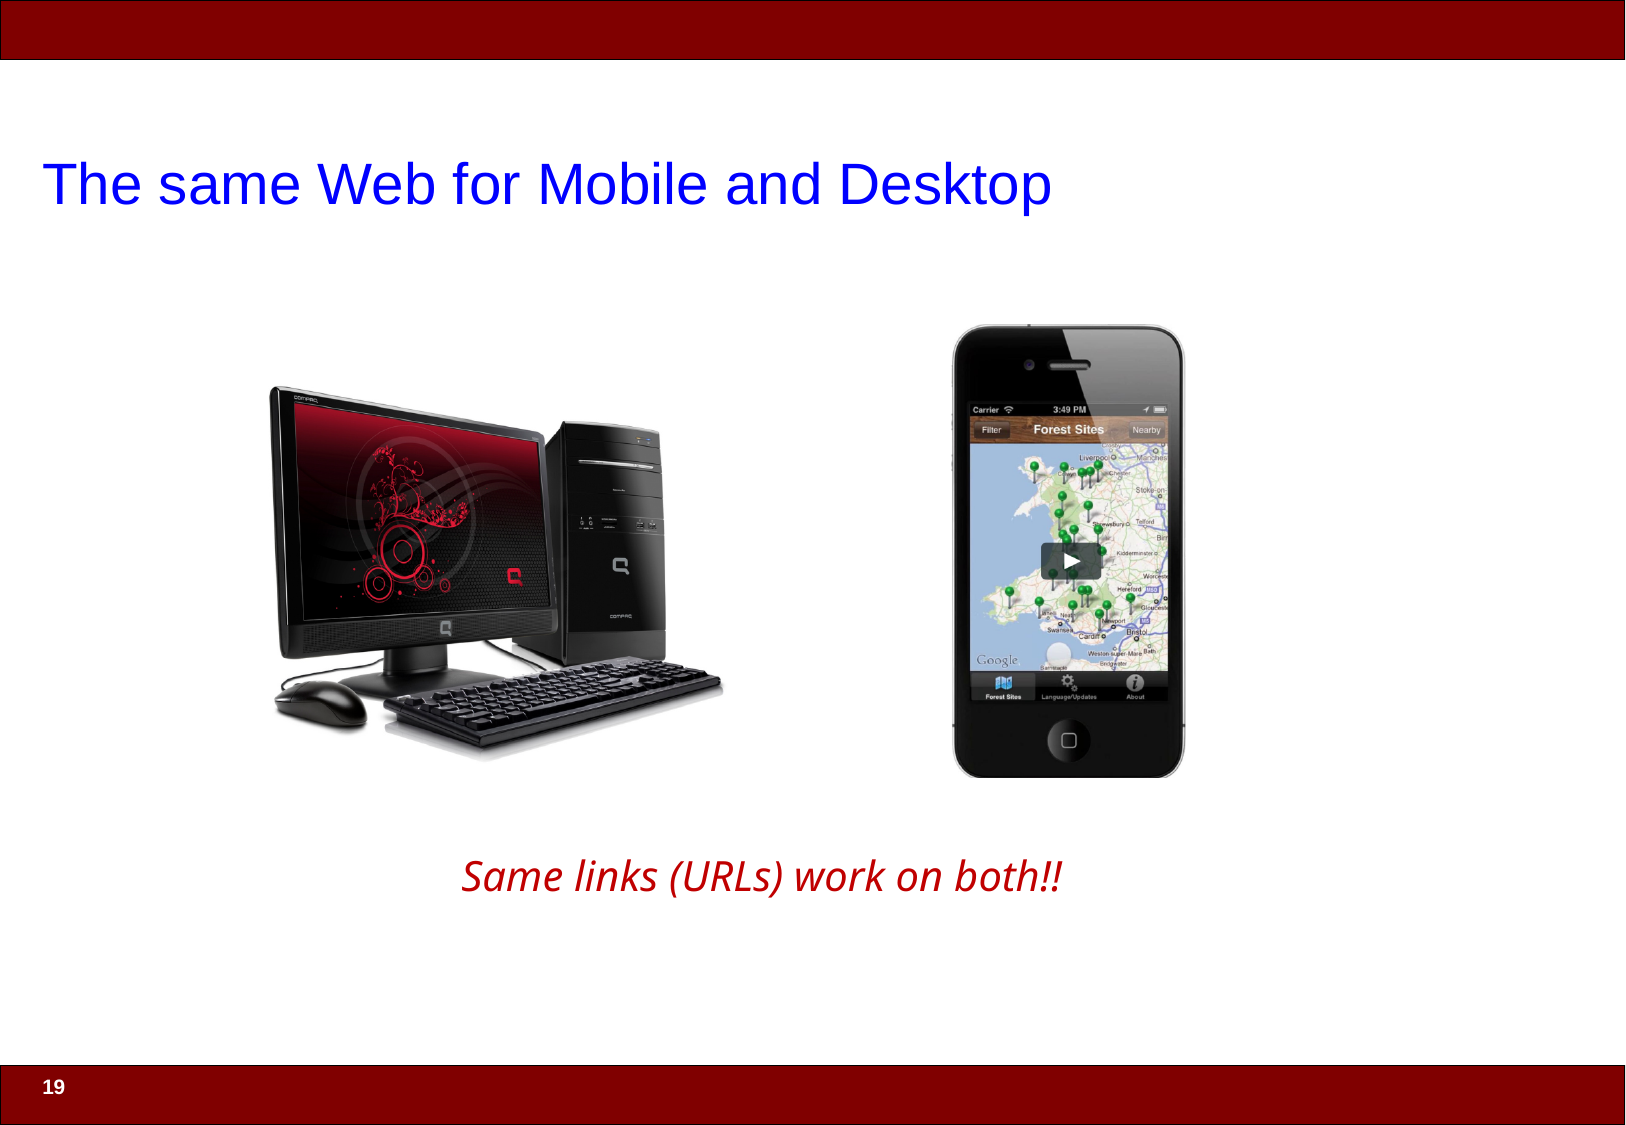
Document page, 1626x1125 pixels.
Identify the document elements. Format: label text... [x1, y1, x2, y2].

title The same Web for Mobile and Desktop [27, 142, 1493, 225]
picture [951, 323, 1187, 778]
picture [236, 354, 755, 783]
slide_number 19 [27, 1066, 207, 1119]
text_box Same links (URLs) work on both!! [260, 842, 1263, 907]
